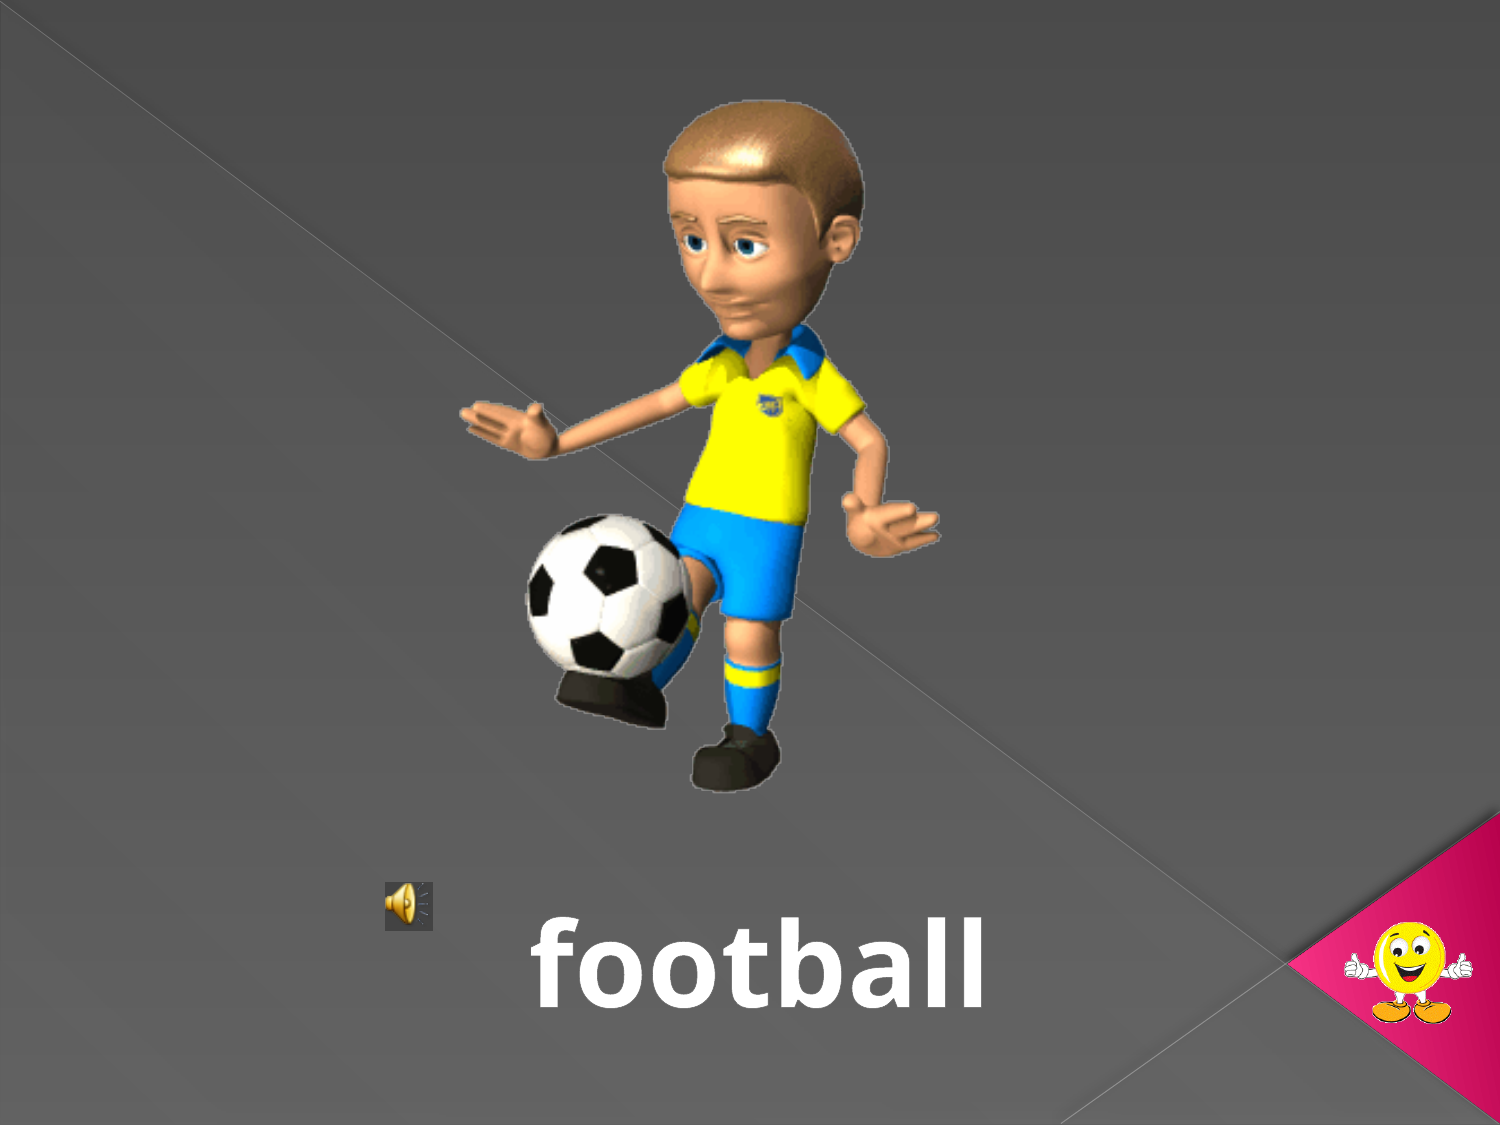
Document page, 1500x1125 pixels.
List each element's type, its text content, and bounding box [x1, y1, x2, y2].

subtitle football [289, 881, 1235, 1039]
picture [383, 881, 435, 932]
picture [1316, 904, 1500, 1043]
picture [430, 42, 1046, 834]
